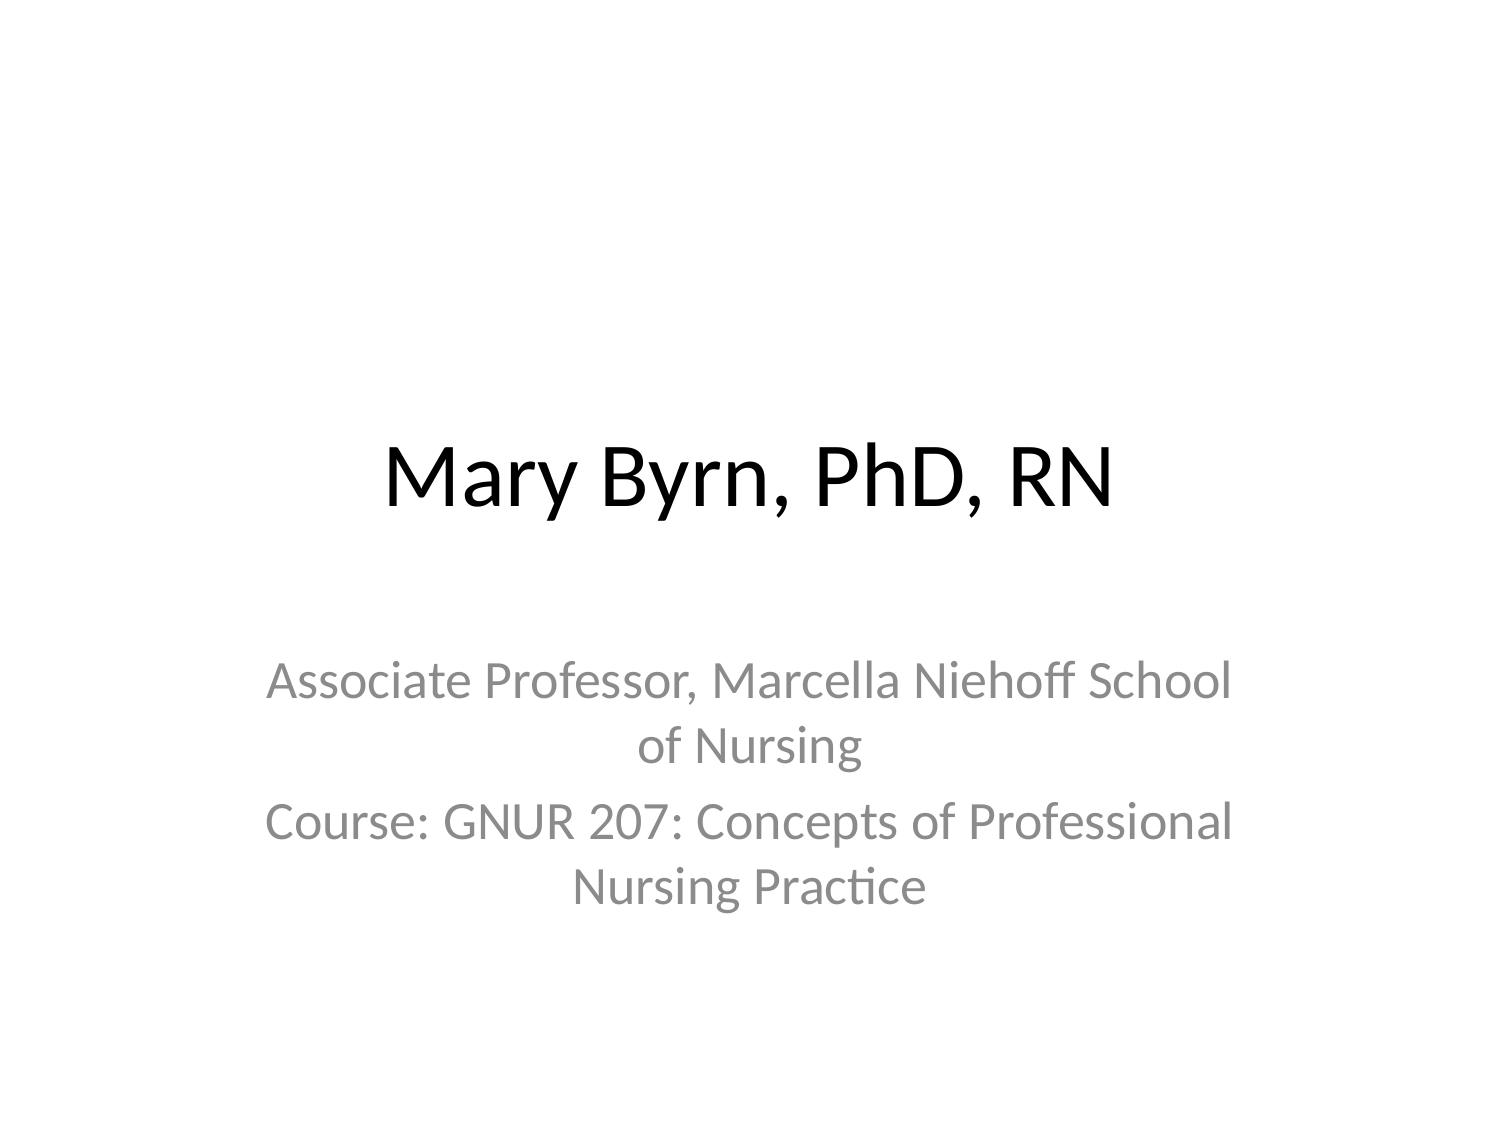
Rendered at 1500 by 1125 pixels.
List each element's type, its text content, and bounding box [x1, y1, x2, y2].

title Mary Byrn, PhD, RN [112, 349, 1388, 591]
subtitle Associate Professor, Marcella Niehoff School of Nursing Course: GNUR 207: Concepts of Professional Nursing Practice [225, 637, 1275, 925]
